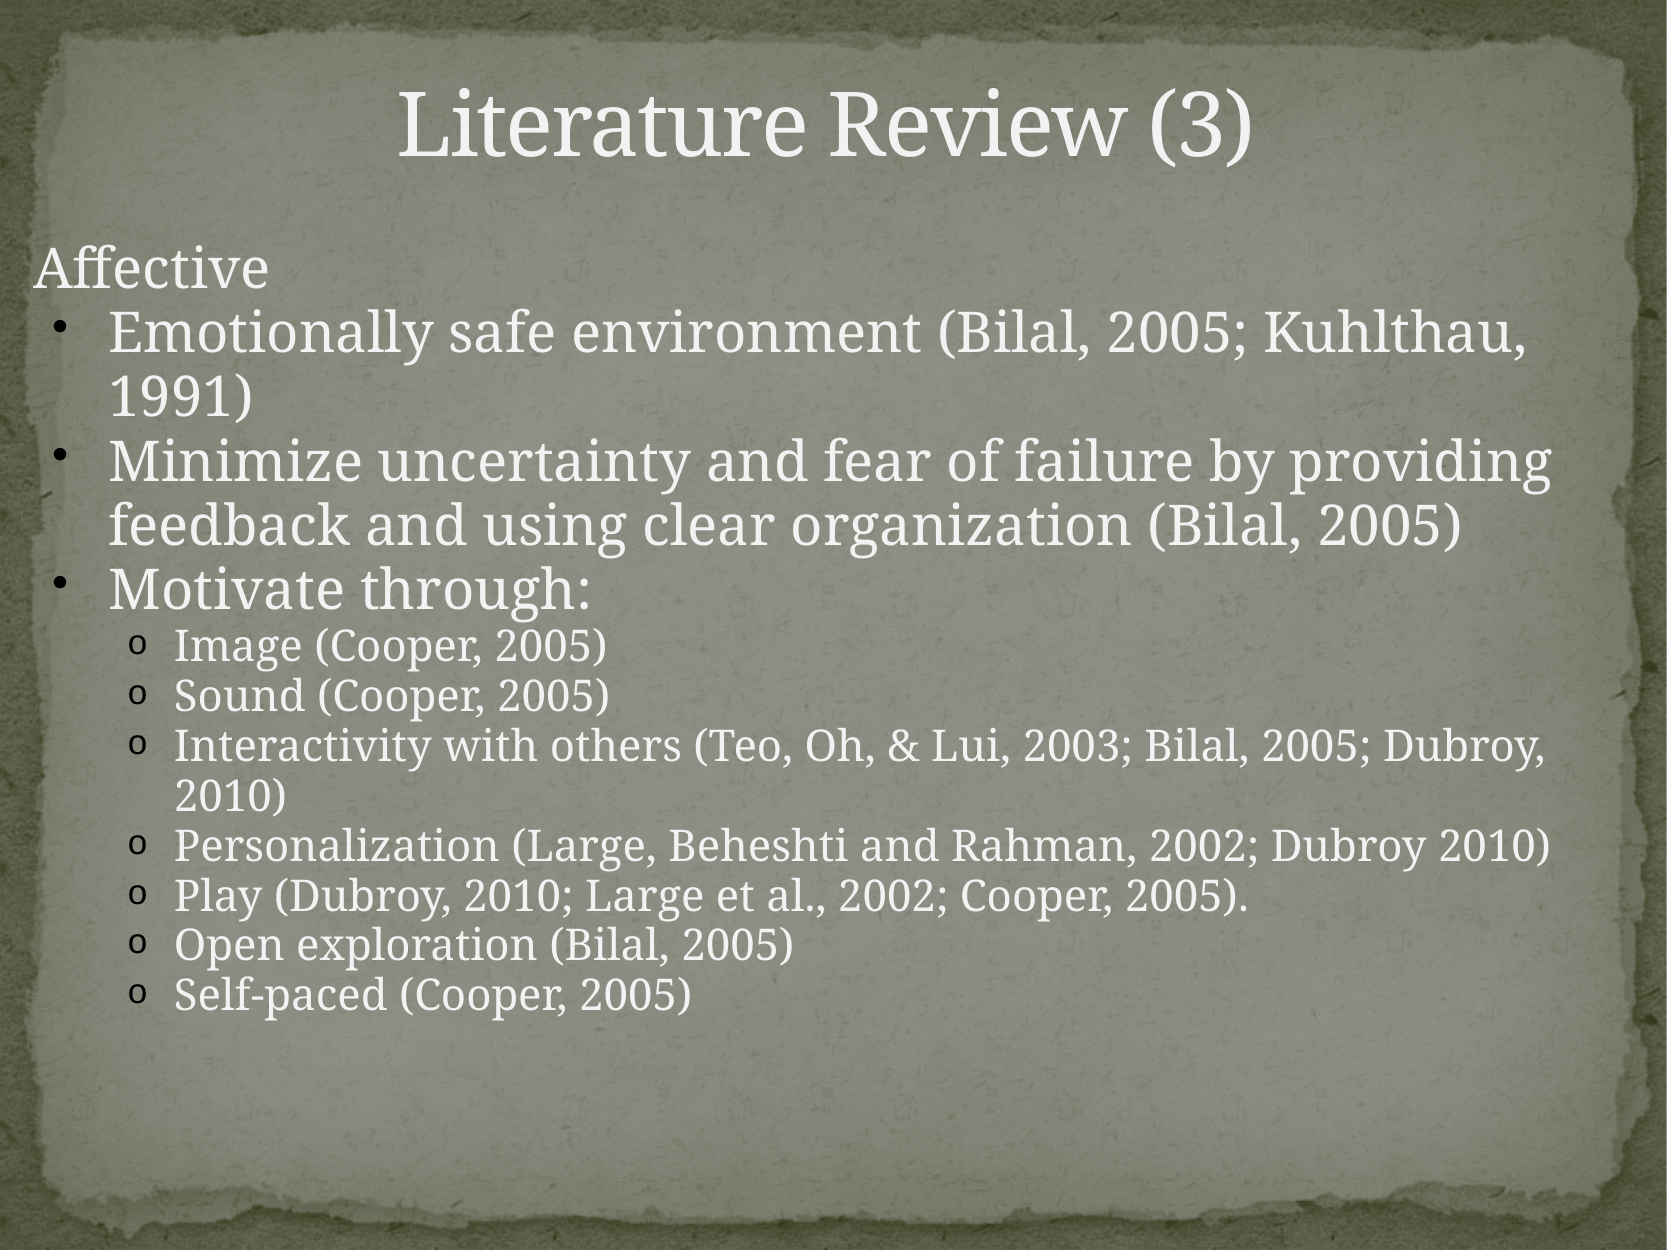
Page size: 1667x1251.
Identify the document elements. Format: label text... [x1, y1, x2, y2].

list Affective Emotionally safe environment (Bilal, 2005; Kuhlthau, 1991) Minimize uncertainty and fear of failure by providing feedback and using clear organization (Bilal, 2005) Motivate through: Image (Cooper, 2005) Sound (Cooper, 2005) Interactivity with others (Teo, Oh, & Lui, 2003; Bilal, 2005; Dubroy, 2010) Personalization (Large, Beheshti and Rahman, 2002; Dubroy 2010) Play (Dubroy, 2010; Large et al., 2002; Cooper, 2005). Open exploration (Bilal, 2005) Self-paced (Cooper, 2005) [33, 237, 1618, 1200]
title Literature Review (3) [33, 74, 1619, 225]
